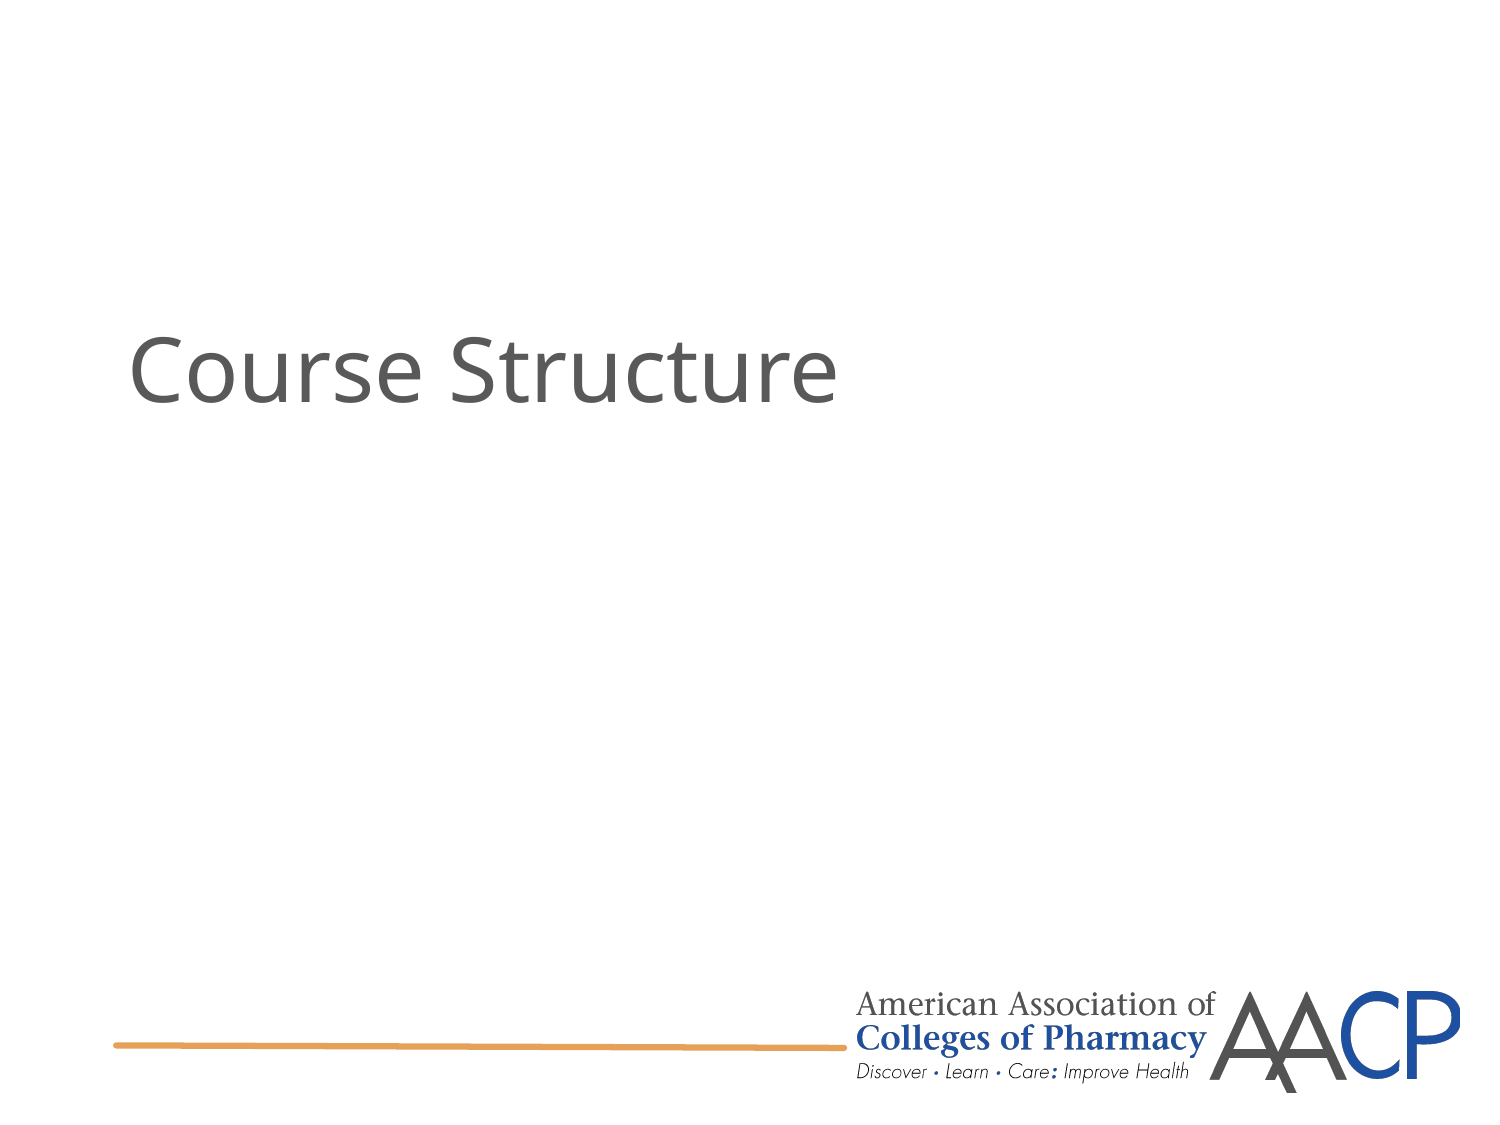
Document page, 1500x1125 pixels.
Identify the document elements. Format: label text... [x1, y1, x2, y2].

title Course Structure [112, 245, 1388, 488]
picture [856, 991, 1460, 1093]
